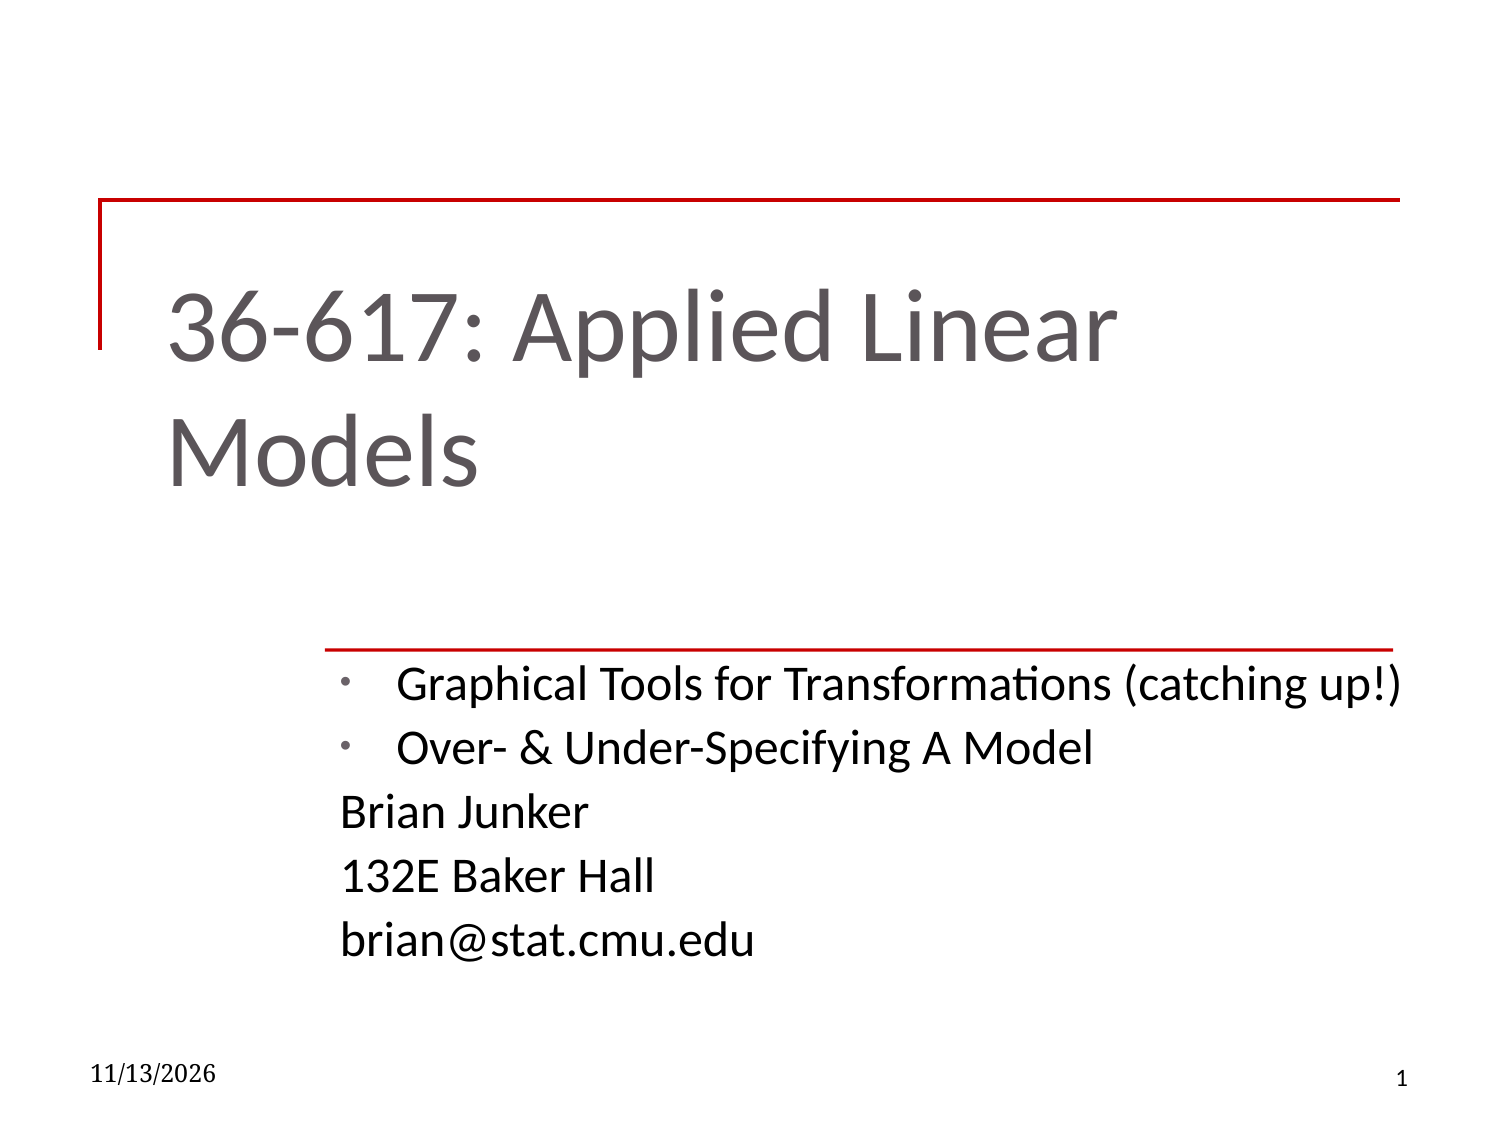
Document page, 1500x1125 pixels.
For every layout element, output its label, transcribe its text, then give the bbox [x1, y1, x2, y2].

title 36-617: Applied Linear Models [150, 249, 1401, 538]
subtitle Graphical Tools for Transformations (catching up!) Over- & Under-Specifying A Model Brian Junker 132E Baker Hall brian@stat.cmu.edu [324, 650, 1438, 938]
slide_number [75, 1024, 425, 1100]
slide_number 1 [1073, 1024, 1424, 1100]
